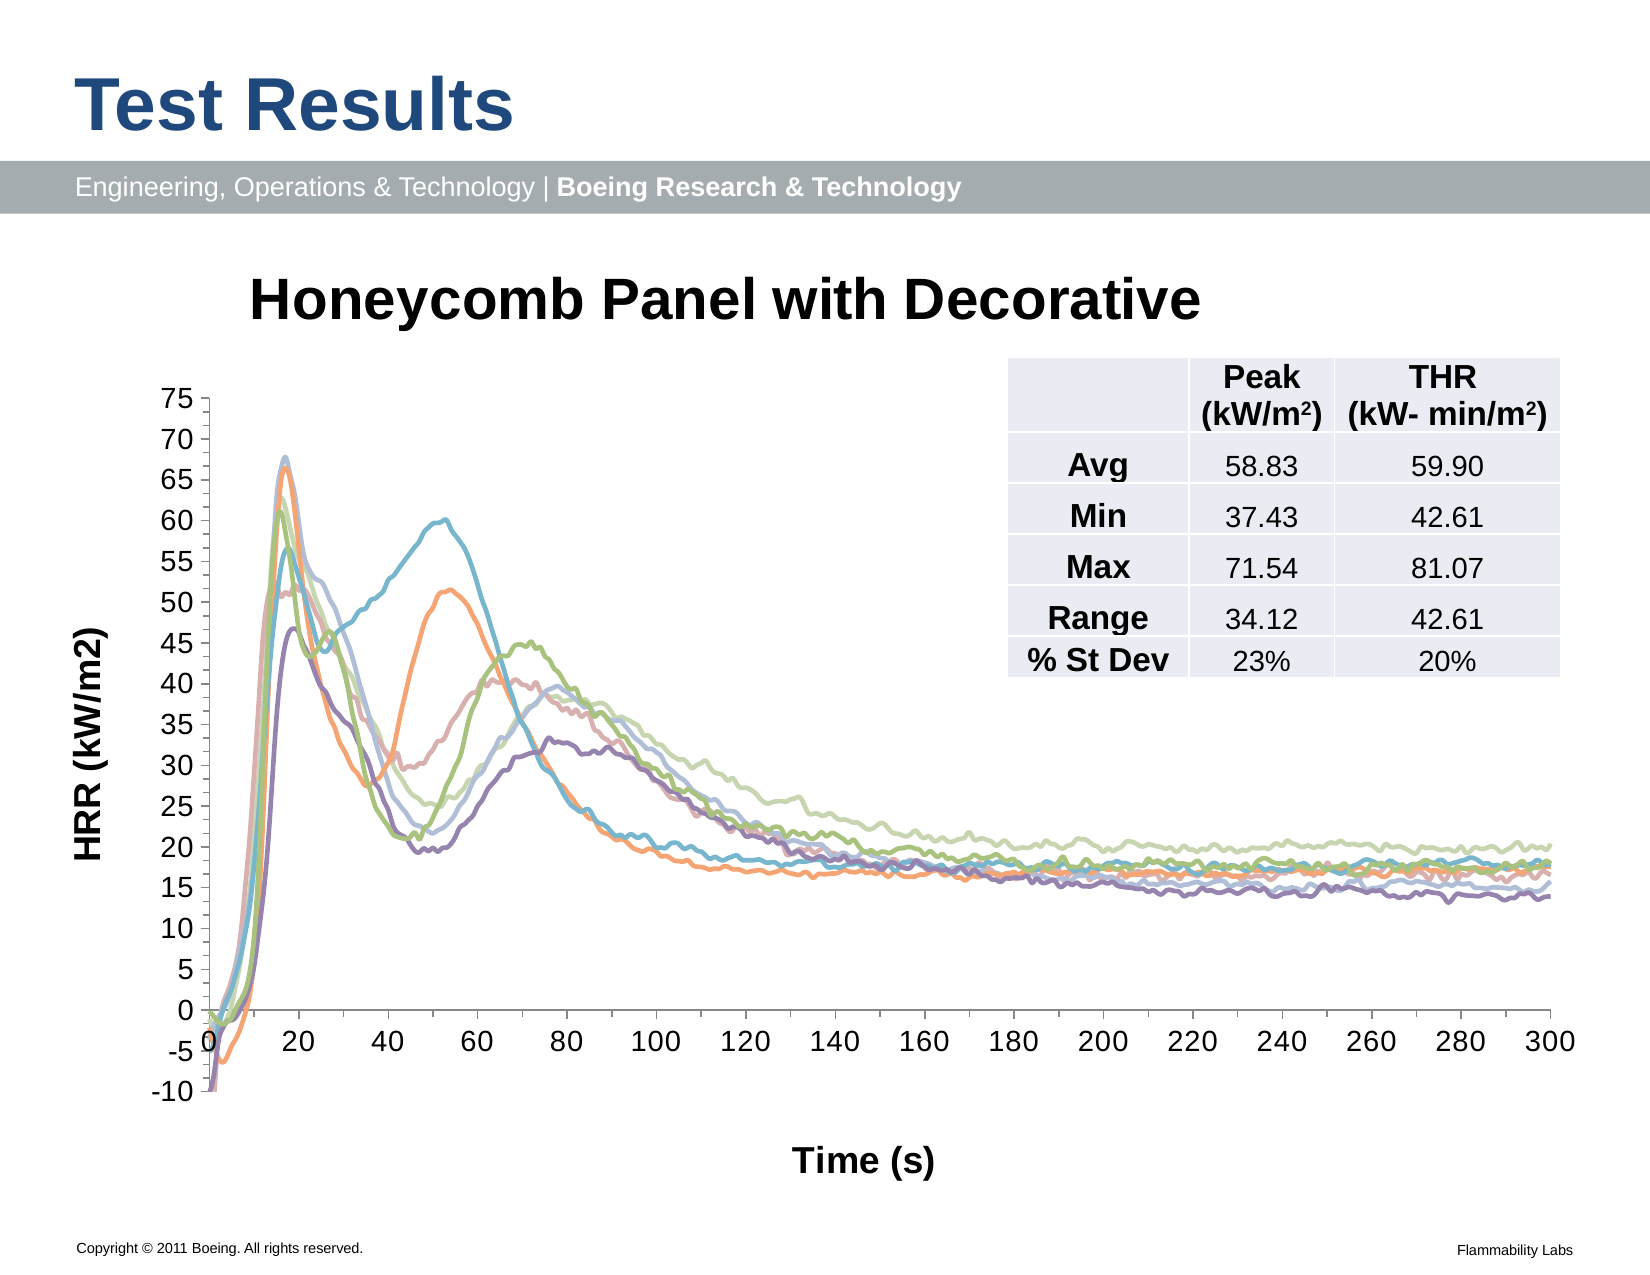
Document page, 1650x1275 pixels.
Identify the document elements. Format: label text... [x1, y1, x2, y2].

chart [27, 235, 1609, 1218]
slide_number Flammability Labs [1253, 1226, 1576, 1261]
title Test Results [74, 65, 1573, 148]
